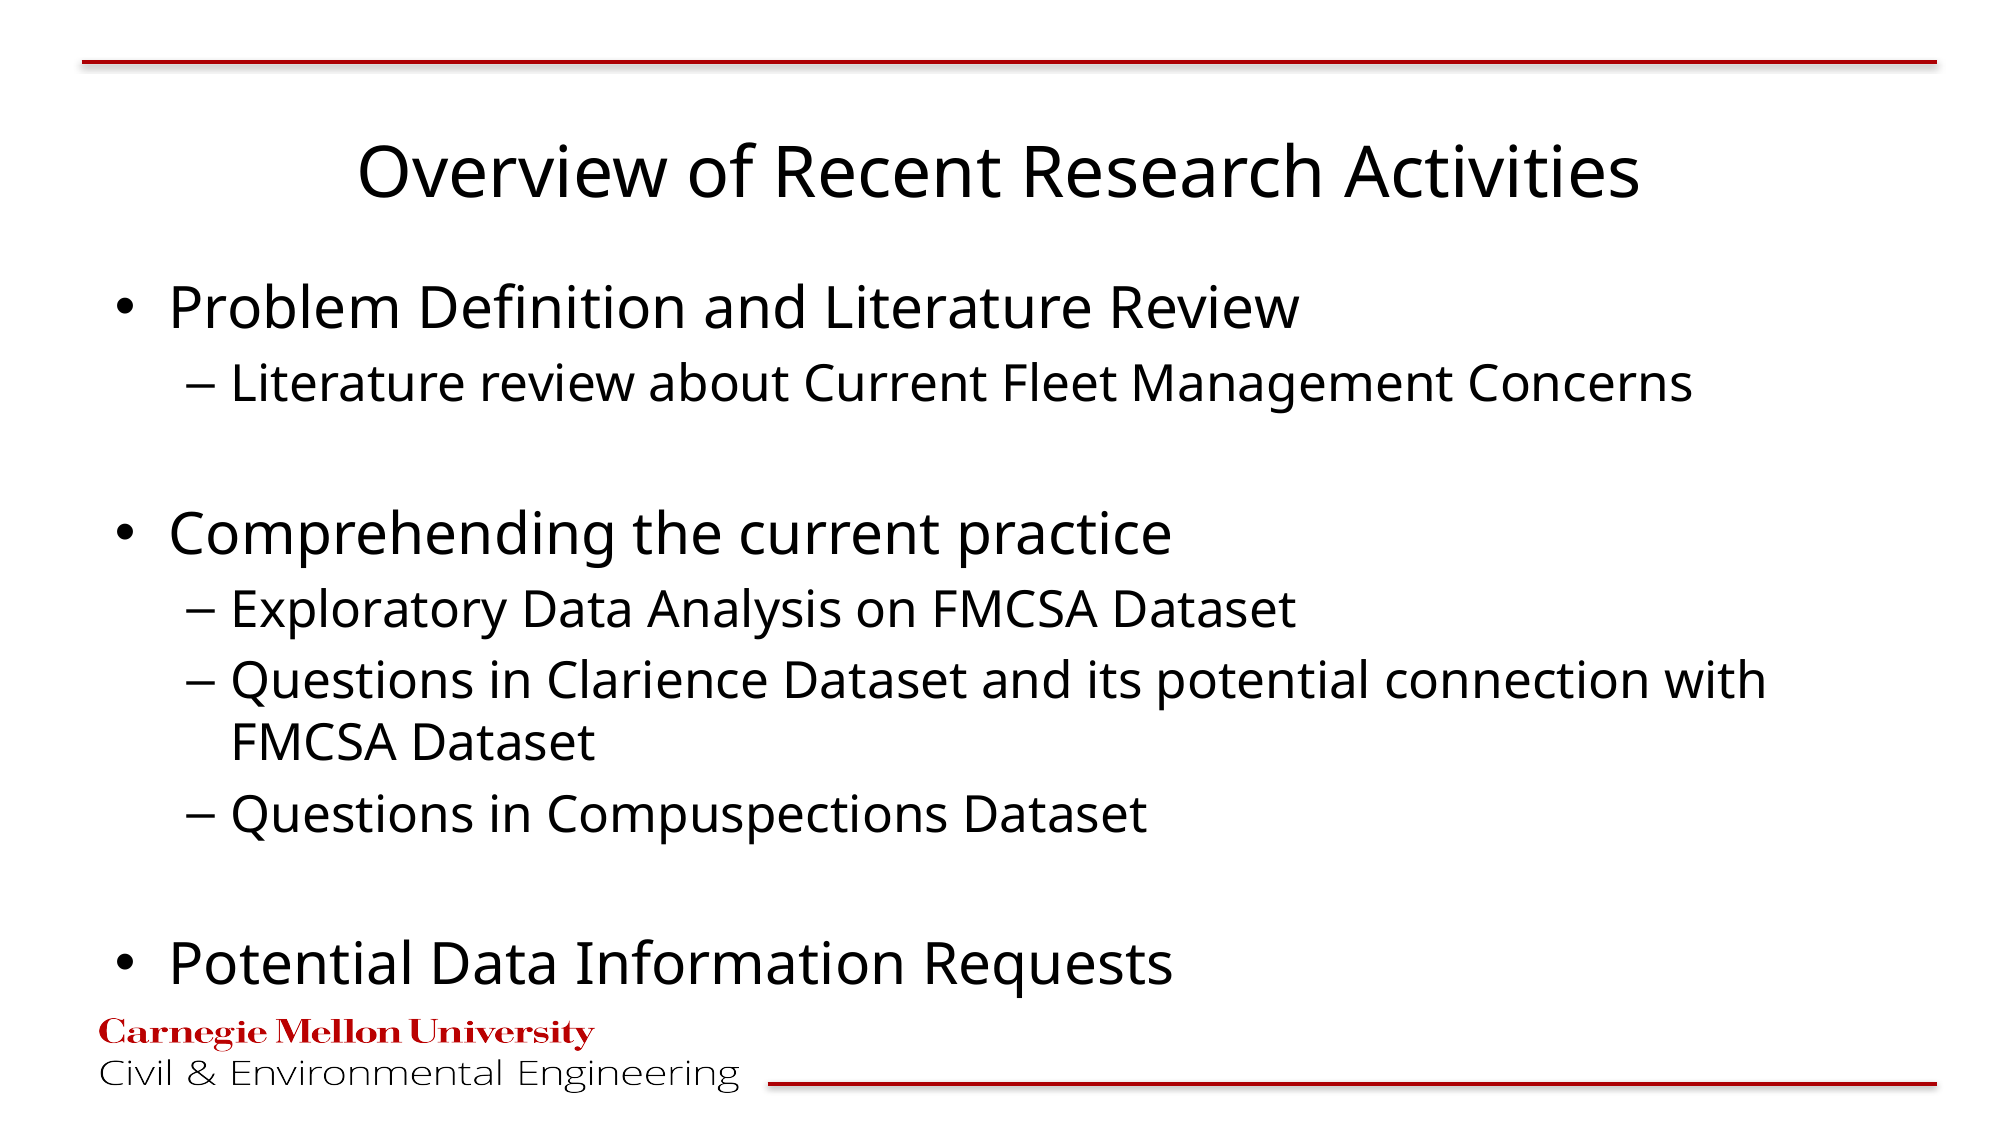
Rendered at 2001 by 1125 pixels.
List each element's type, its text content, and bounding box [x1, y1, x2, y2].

list Problem Definition and Literature Review Literature review about Current Fleet Management Concerns Comprehending the current practice Exploratory Data Analysis on FMCSA Dataset Questions in Clarience Dataset and its potential connection with FMCSA Dataset Questions in Compuspections Dataset Potential Data Information Requests [99, 262, 1900, 1005]
picture [99, 1018, 739, 1093]
title Overview of Recent Research Activities [203, 93, 1797, 245]
